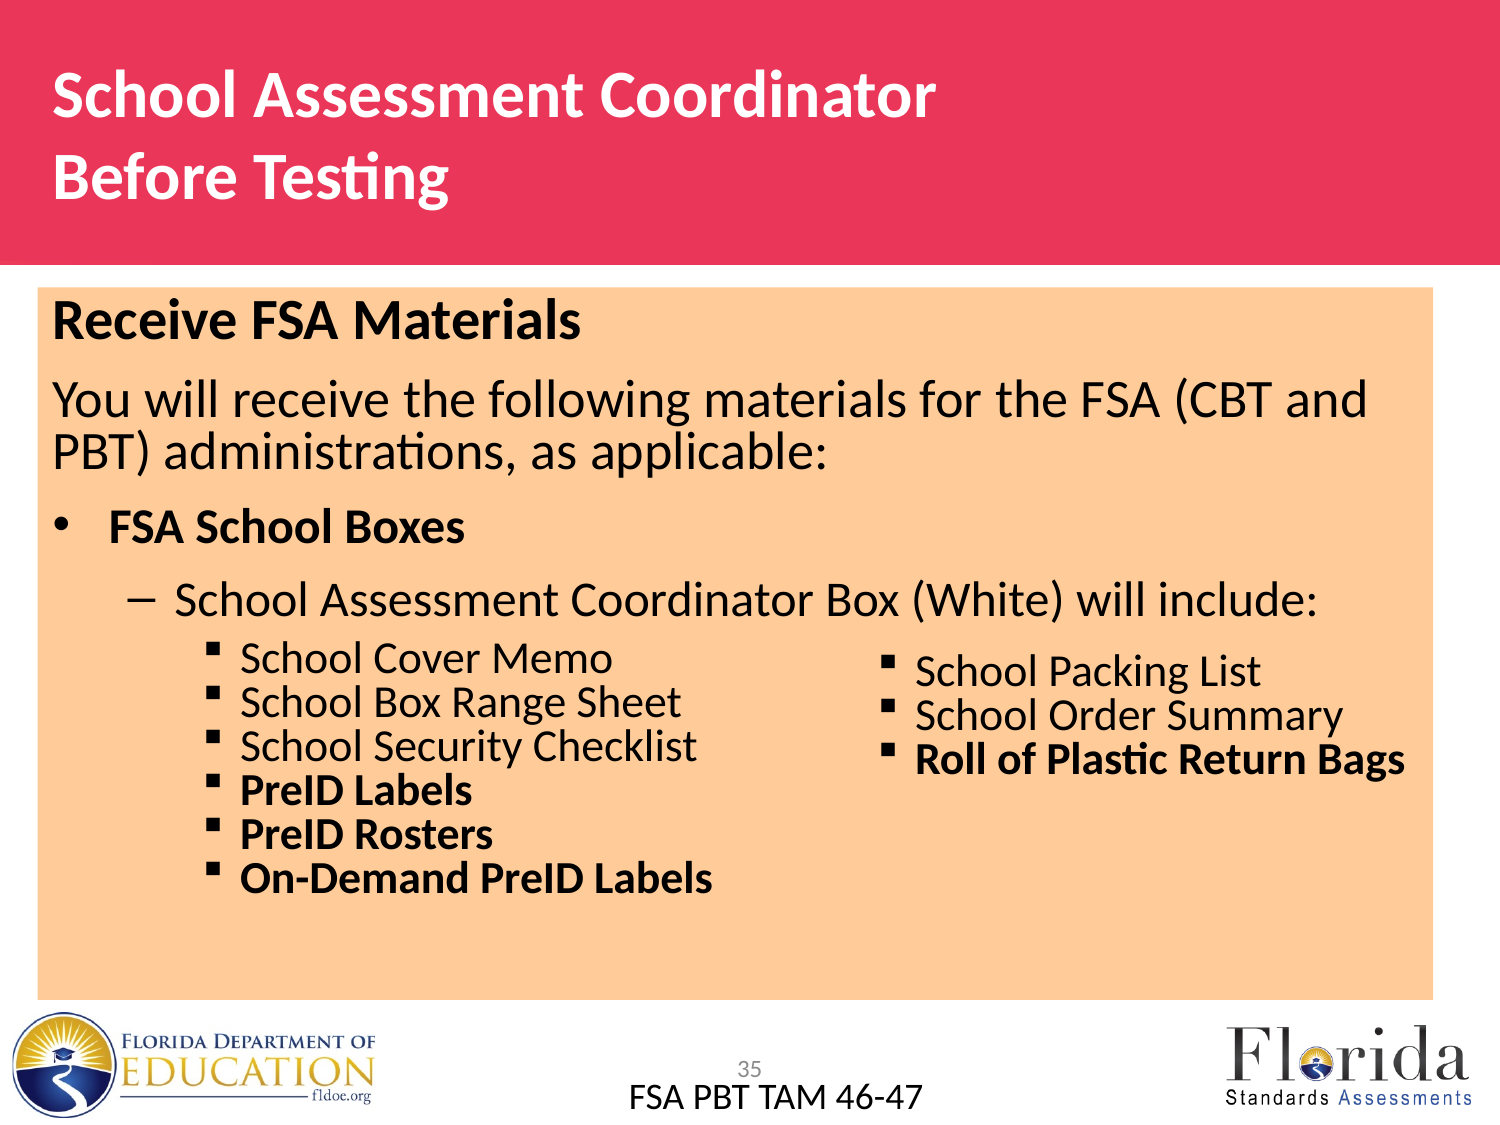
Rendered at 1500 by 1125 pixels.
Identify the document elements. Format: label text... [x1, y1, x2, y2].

picture [0, 0, 1500, 265]
picture [12, 1012, 375, 1118]
slide_number 35 [512, 1037, 988, 1098]
text_box School Packing List School Order Summary Roll of Plastic Return Bags [712, 643, 1434, 1000]
text_box FSA PBT TAM 46-47 [614, 1064, 939, 1125]
title School Assessment Coordinator Before Testing [37, 41, 1471, 222]
picture [1226, 1025, 1471, 1105]
list Receive FSA Materials You will receive the following materials for the FSA (CBT and PBT) administrations, as applicable: FSA School Boxes School Assessment Coordinator Box (White) will include: School Cover Memo School Box Range Sheet School Security Checklist PreID Labels PreID Rosters On-Demand PreID Labels [37, 287, 1434, 1000]
